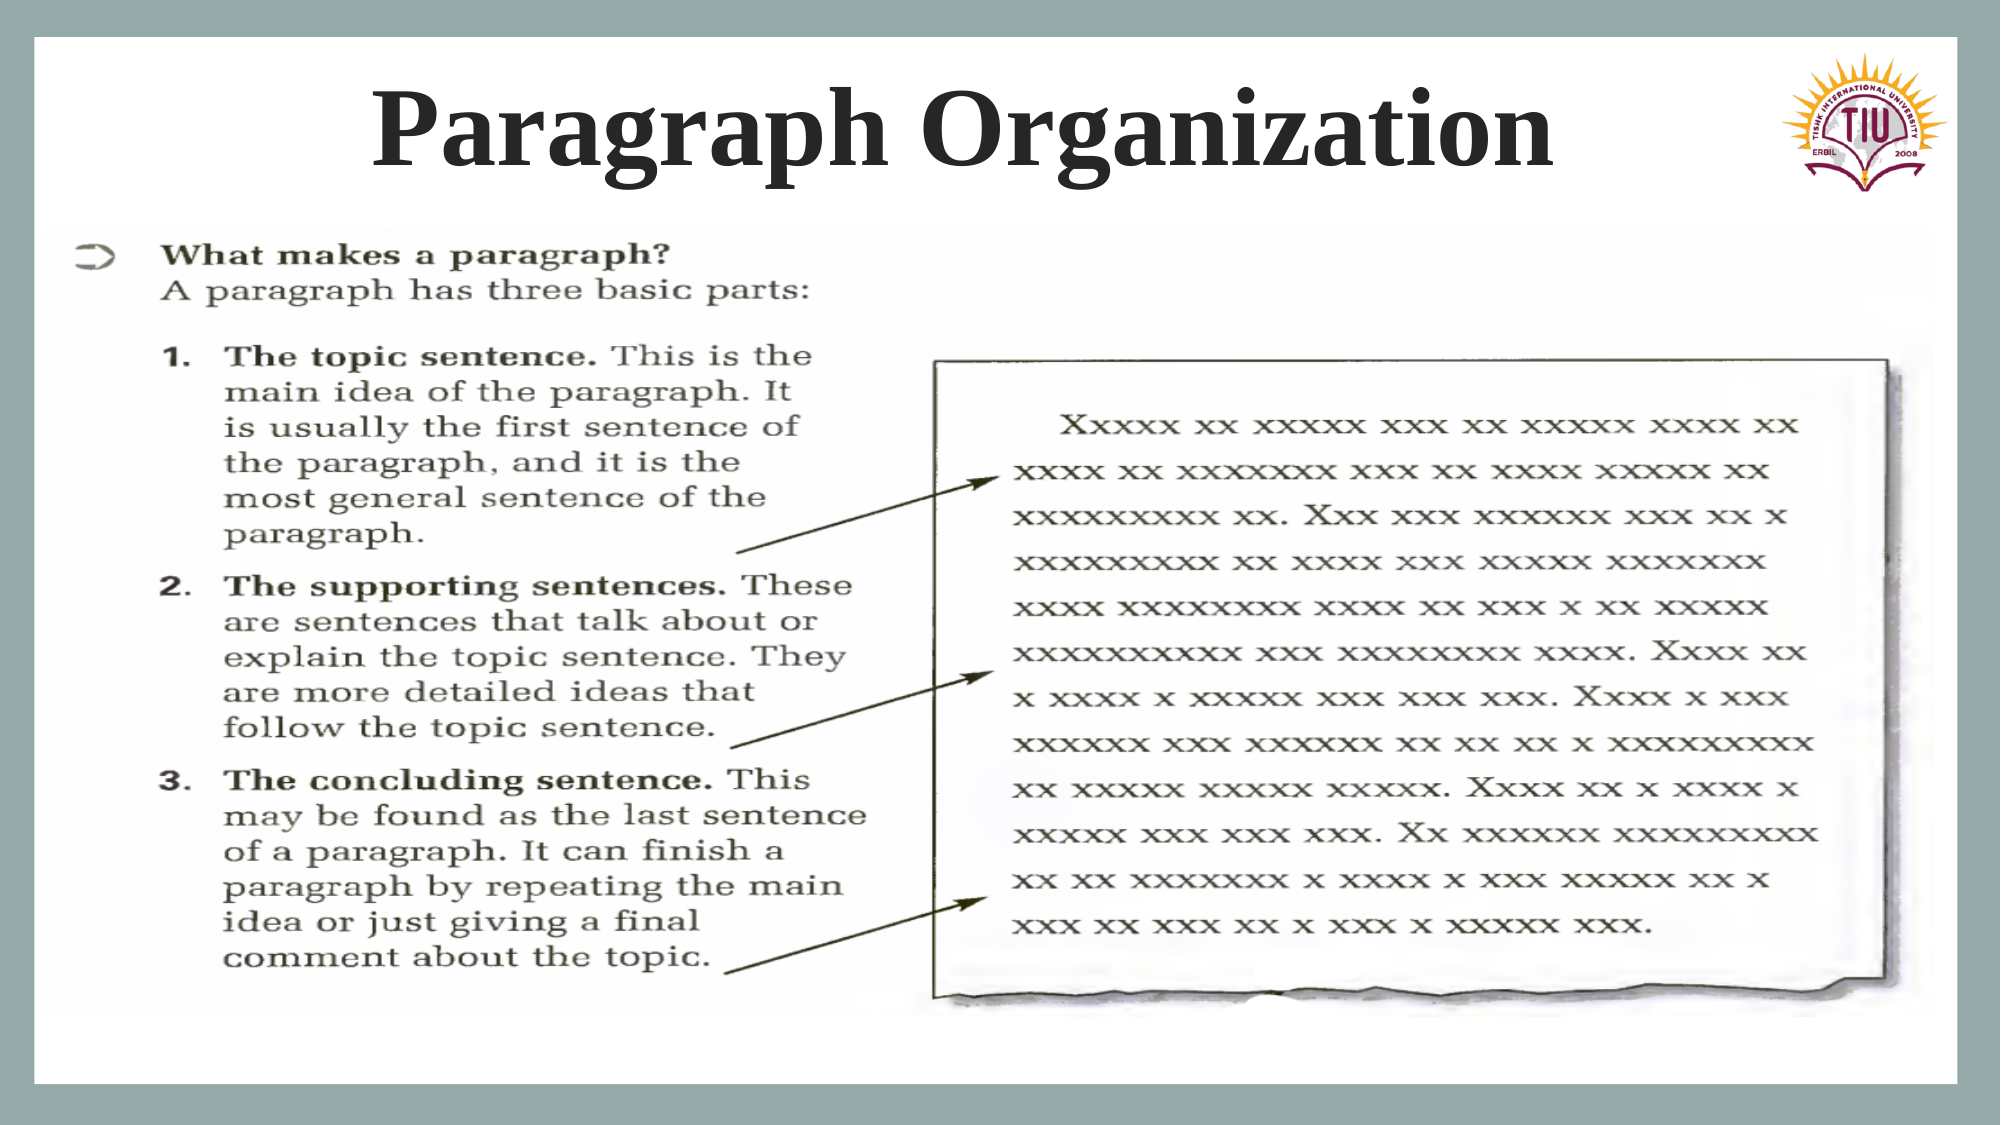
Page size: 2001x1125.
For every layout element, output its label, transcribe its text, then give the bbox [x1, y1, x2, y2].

text_box [0, 0, 2000, 1125]
picture [42, 228, 1934, 1085]
title Paragraph Organization [174, 60, 1773, 199]
picture [1778, 37, 1951, 206]
text_box [34, 37, 1958, 1085]
